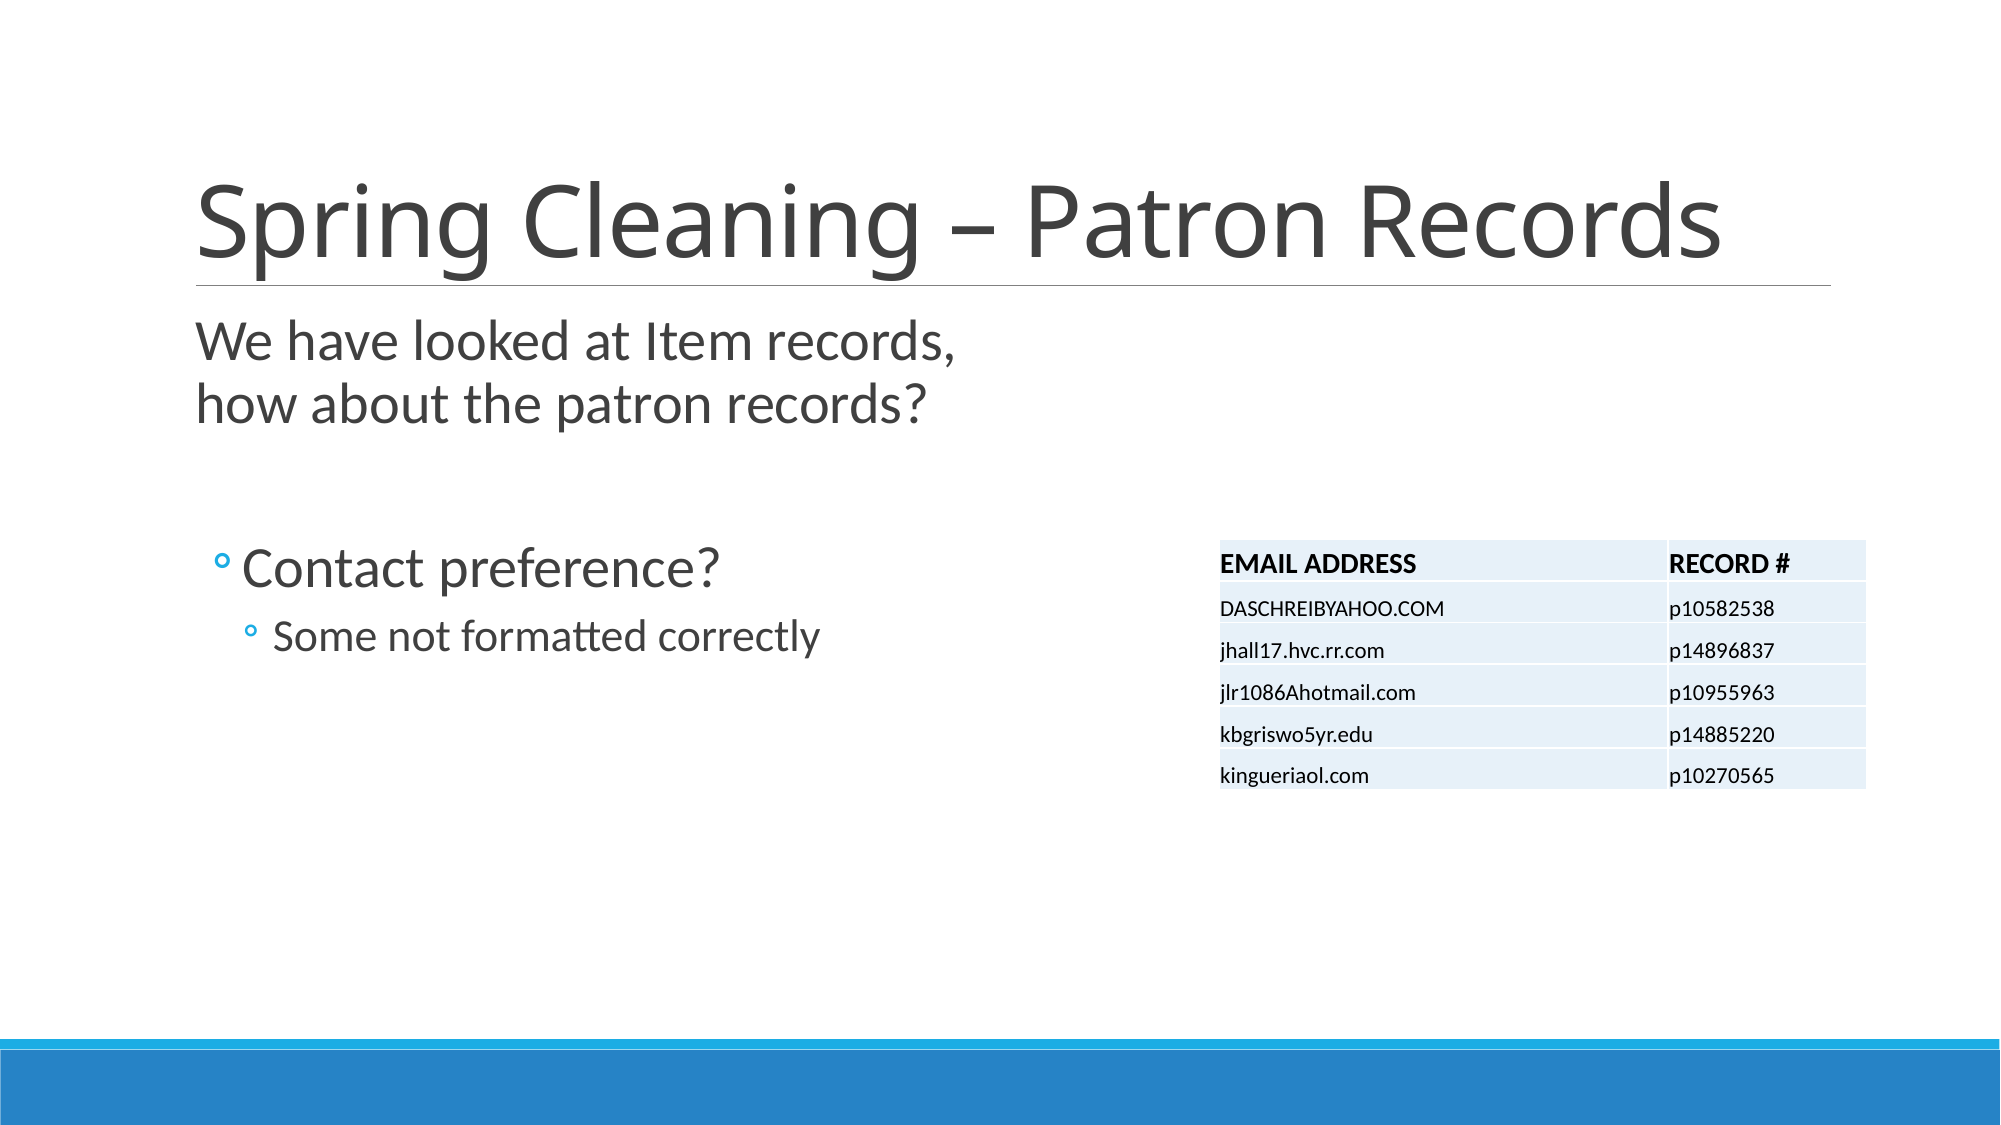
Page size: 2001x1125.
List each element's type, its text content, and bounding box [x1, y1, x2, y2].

table_cell p10955963 [1669, 665, 1866, 705]
table_cell jhall17.hvc.rr.com [1220, 623, 1667, 663]
table_cell p10582538 [1669, 582, 1866, 622]
table_cell p14885220 [1669, 707, 1866, 747]
table_header RECORD # [1669, 540, 1866, 580]
table_cell DASCHREIBYAHOO.COM [1220, 582, 1667, 622]
table_header EMAIL ADDRESS [1220, 540, 1667, 580]
title Spring Cleaning – Patron Records [180, 47, 1830, 285]
table_cell jlr1086Ahotmail.com [1220, 665, 1667, 705]
table_cell p14896837 [1669, 623, 1866, 663]
table_cell kingueriaol.com [1220, 749, 1667, 789]
table_cell kbgriswo5yr.edu [1220, 707, 1667, 747]
table_cell p10270565 [1669, 749, 1866, 789]
list We have looked at Item records, how about the patron records? Contact preference? Some not formatted correctly [180, 302, 990, 963]
